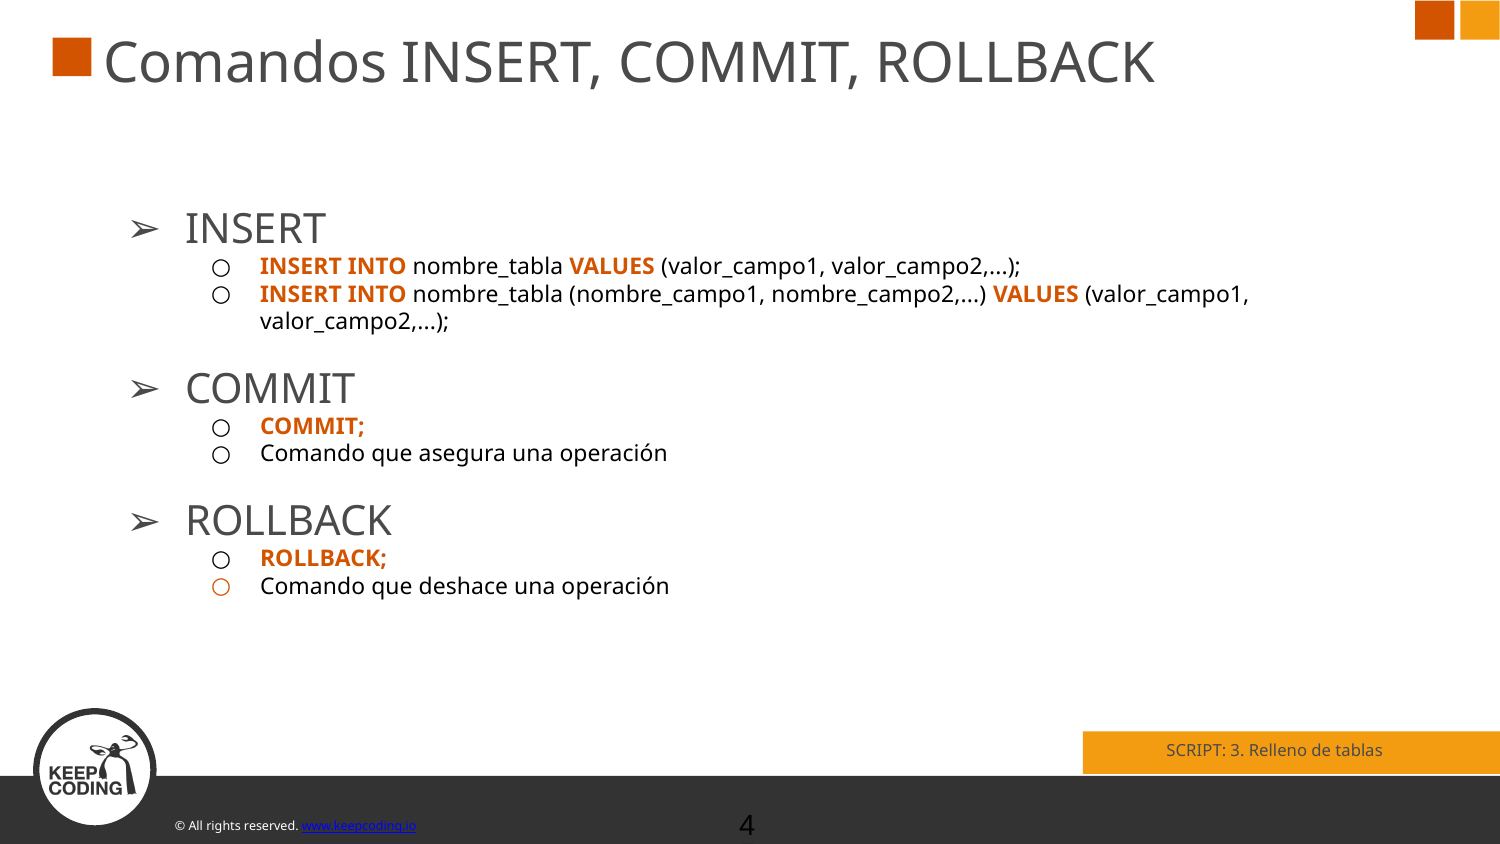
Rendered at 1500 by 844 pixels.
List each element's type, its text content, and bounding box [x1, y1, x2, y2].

text_box INSERT INSERT INTO nombre_tabla VALUES (valor_campo1, valor_campo2,...); INSERT INTO nombre_tabla (nombre_campo1, nombre_campo2,...) VALUES (valor_campo1, valor_campo2,...); COMMIT COMMIT; Comando que asegura una operación ROLLBACK ROLLBACK; Comando que deshace una operación [94, 165, 1453, 647]
list SCRIPT: 3. Relleno de tablas [1082, 731, 1500, 774]
picture [49, 735, 138, 795]
title Comandos INSERT, COMMIT, ROLLBACK [94, 17, 1381, 107]
slide_number ‹#› [734, 801, 764, 834]
